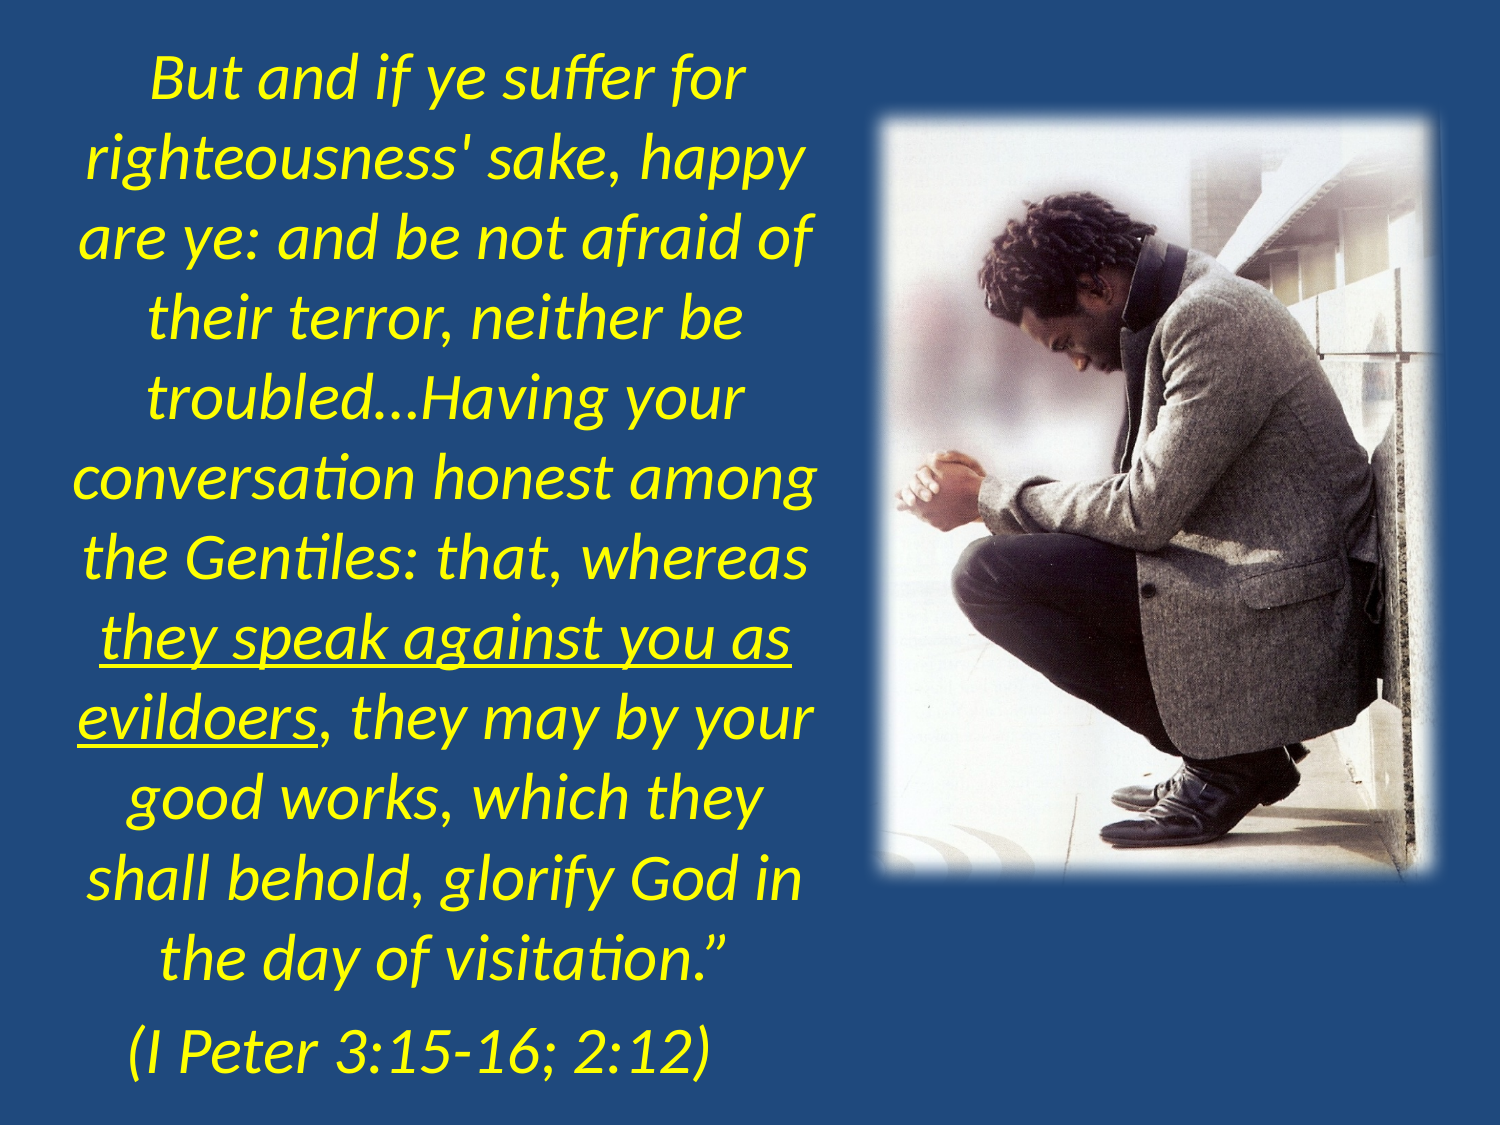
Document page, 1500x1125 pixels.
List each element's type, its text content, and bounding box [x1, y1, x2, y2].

picture [862, 99, 1451, 890]
list But and if ye suffer for righteousness' sake, happy are ye: and be not afraid of their terror, neither be troubled…Having your conversation honest among the Gentiles: that, whereas they speak against you as evildoers, they may by your good works, which they shall behold, glorify God in the day of visitation.” (I Peter 3:15-16; 2:12) [0, 24, 838, 1125]
